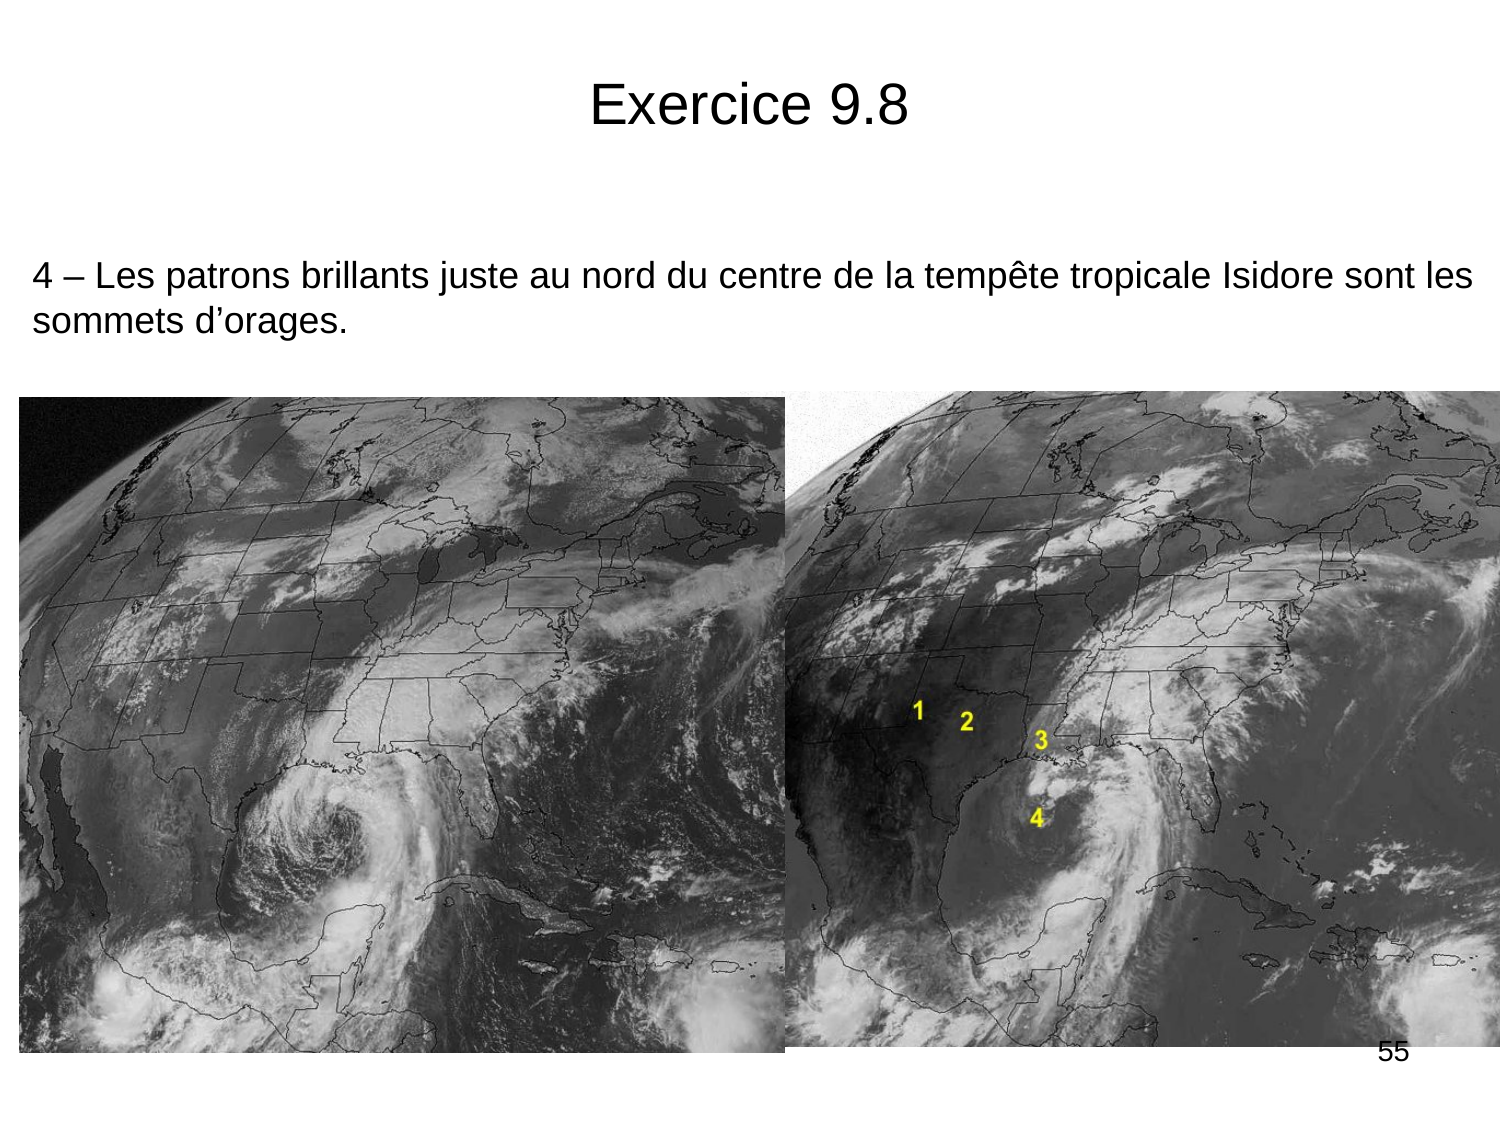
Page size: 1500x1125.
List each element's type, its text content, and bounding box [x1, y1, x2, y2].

text_box 4 – Les patrons brillants juste au nord du centre de la tempête tropicale Isidore sont les sommets d’orages. [17, 243, 1500, 349]
slide_number 55 [1074, 1055, 1425, 1103]
picture [18, 391, 1500, 1053]
title Exercice 9.8 [75, 7, 1425, 195]
